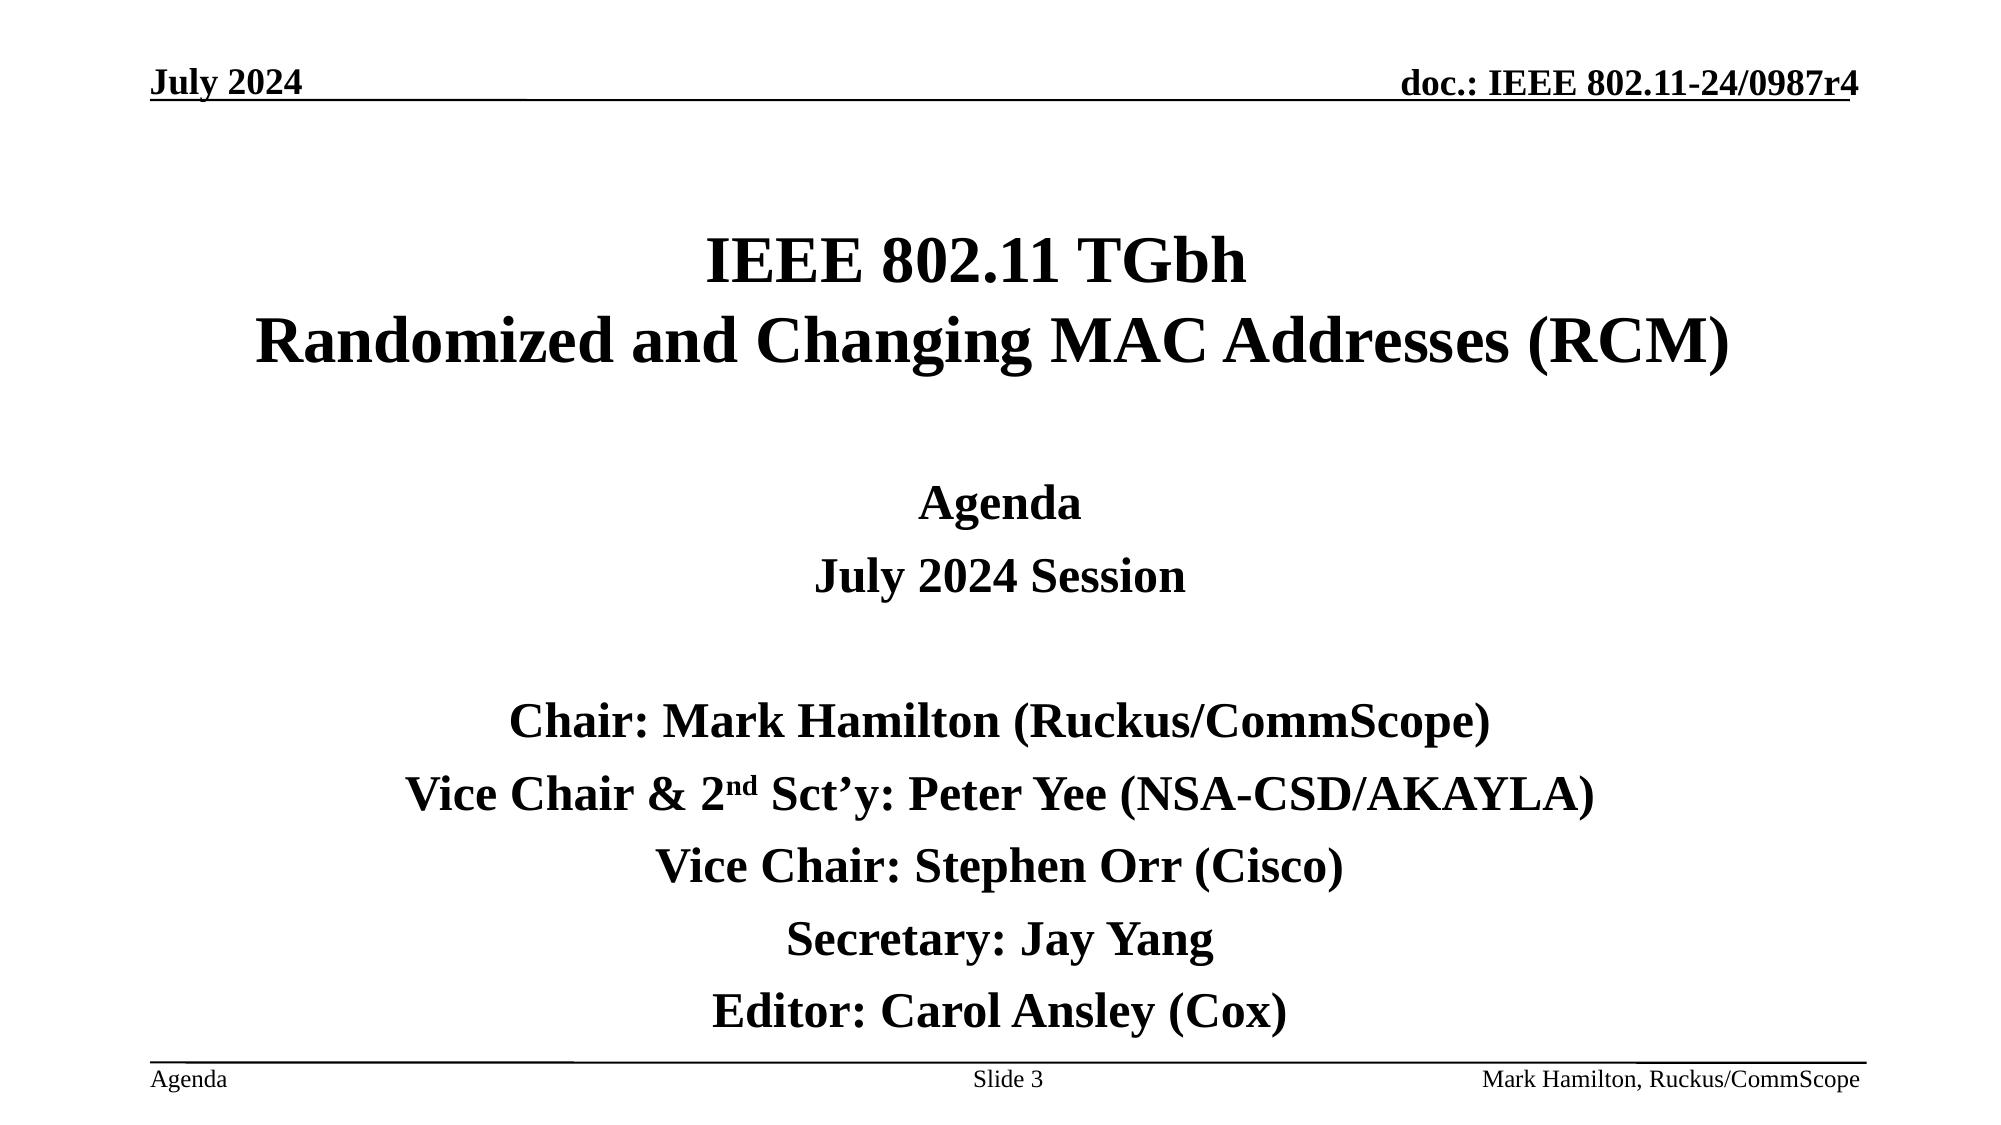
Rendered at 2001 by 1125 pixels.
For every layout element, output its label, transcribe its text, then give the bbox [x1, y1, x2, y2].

slide_number Slide 3 [950, 1061, 1067, 1123]
title IEEE 802.11 TGbh Randomized and Changing MAC Addresses (RCM) [112, 174, 1876, 417]
subtitle Agenda July 2024 Session Chair: Mark Hamilton (Ruckus/CommScope) Vice Chair & 2nd Sct’y: Peter Yee (NSA-CSD/AKAYLA) Vice Chair: Stephen Orr (Cisco) Secretary: Jay Yang Editor: Carol Ansley (Cox) [299, 462, 1701, 1063]
